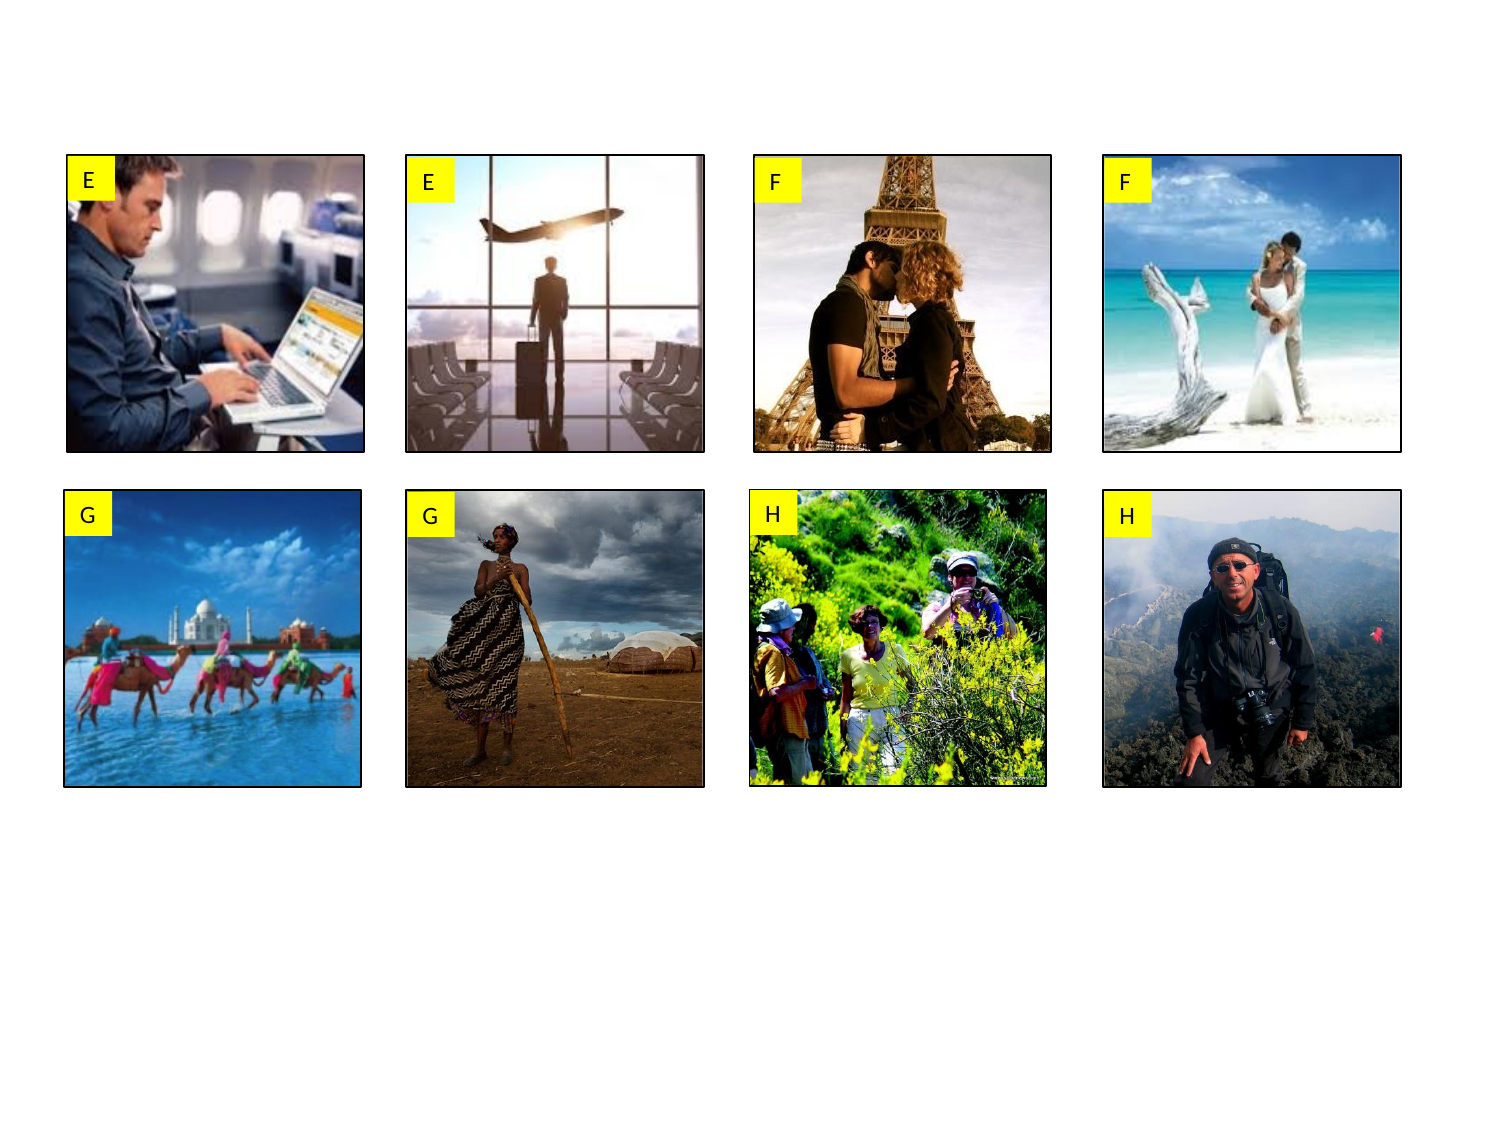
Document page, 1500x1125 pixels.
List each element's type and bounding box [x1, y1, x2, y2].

picture [749, 489, 1046, 786]
picture [67, 155, 364, 452]
picture [1104, 490, 1400, 787]
picture [64, 490, 361, 787]
picture [1104, 155, 1400, 452]
picture [407, 155, 703, 452]
picture [407, 490, 703, 787]
picture [754, 155, 1051, 452]
